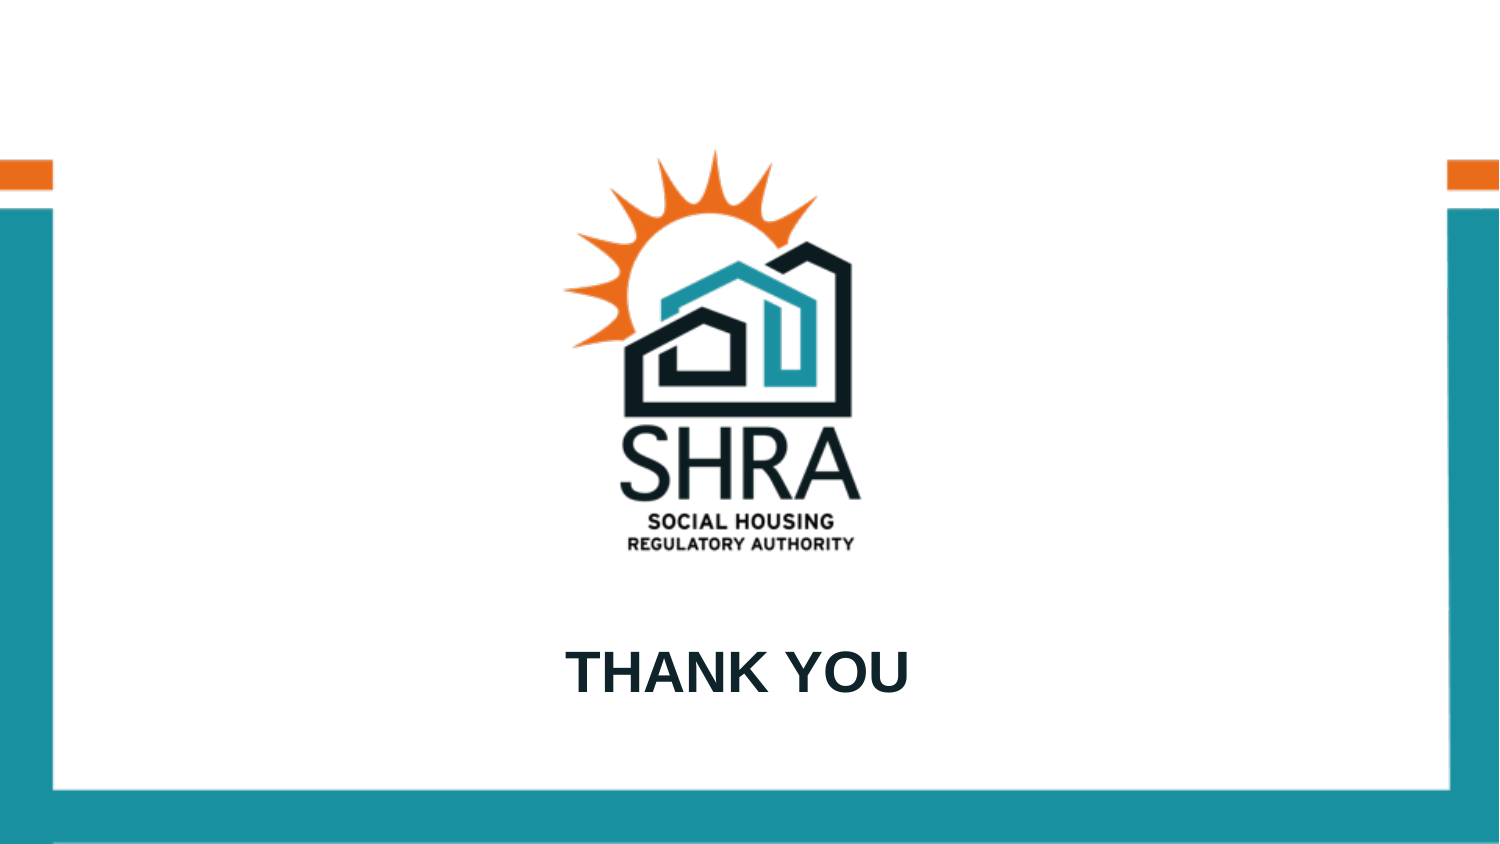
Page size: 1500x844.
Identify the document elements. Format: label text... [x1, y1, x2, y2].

picture [0, 0, 1499, 844]
title THANK YOU [100, 627, 1376, 711]
